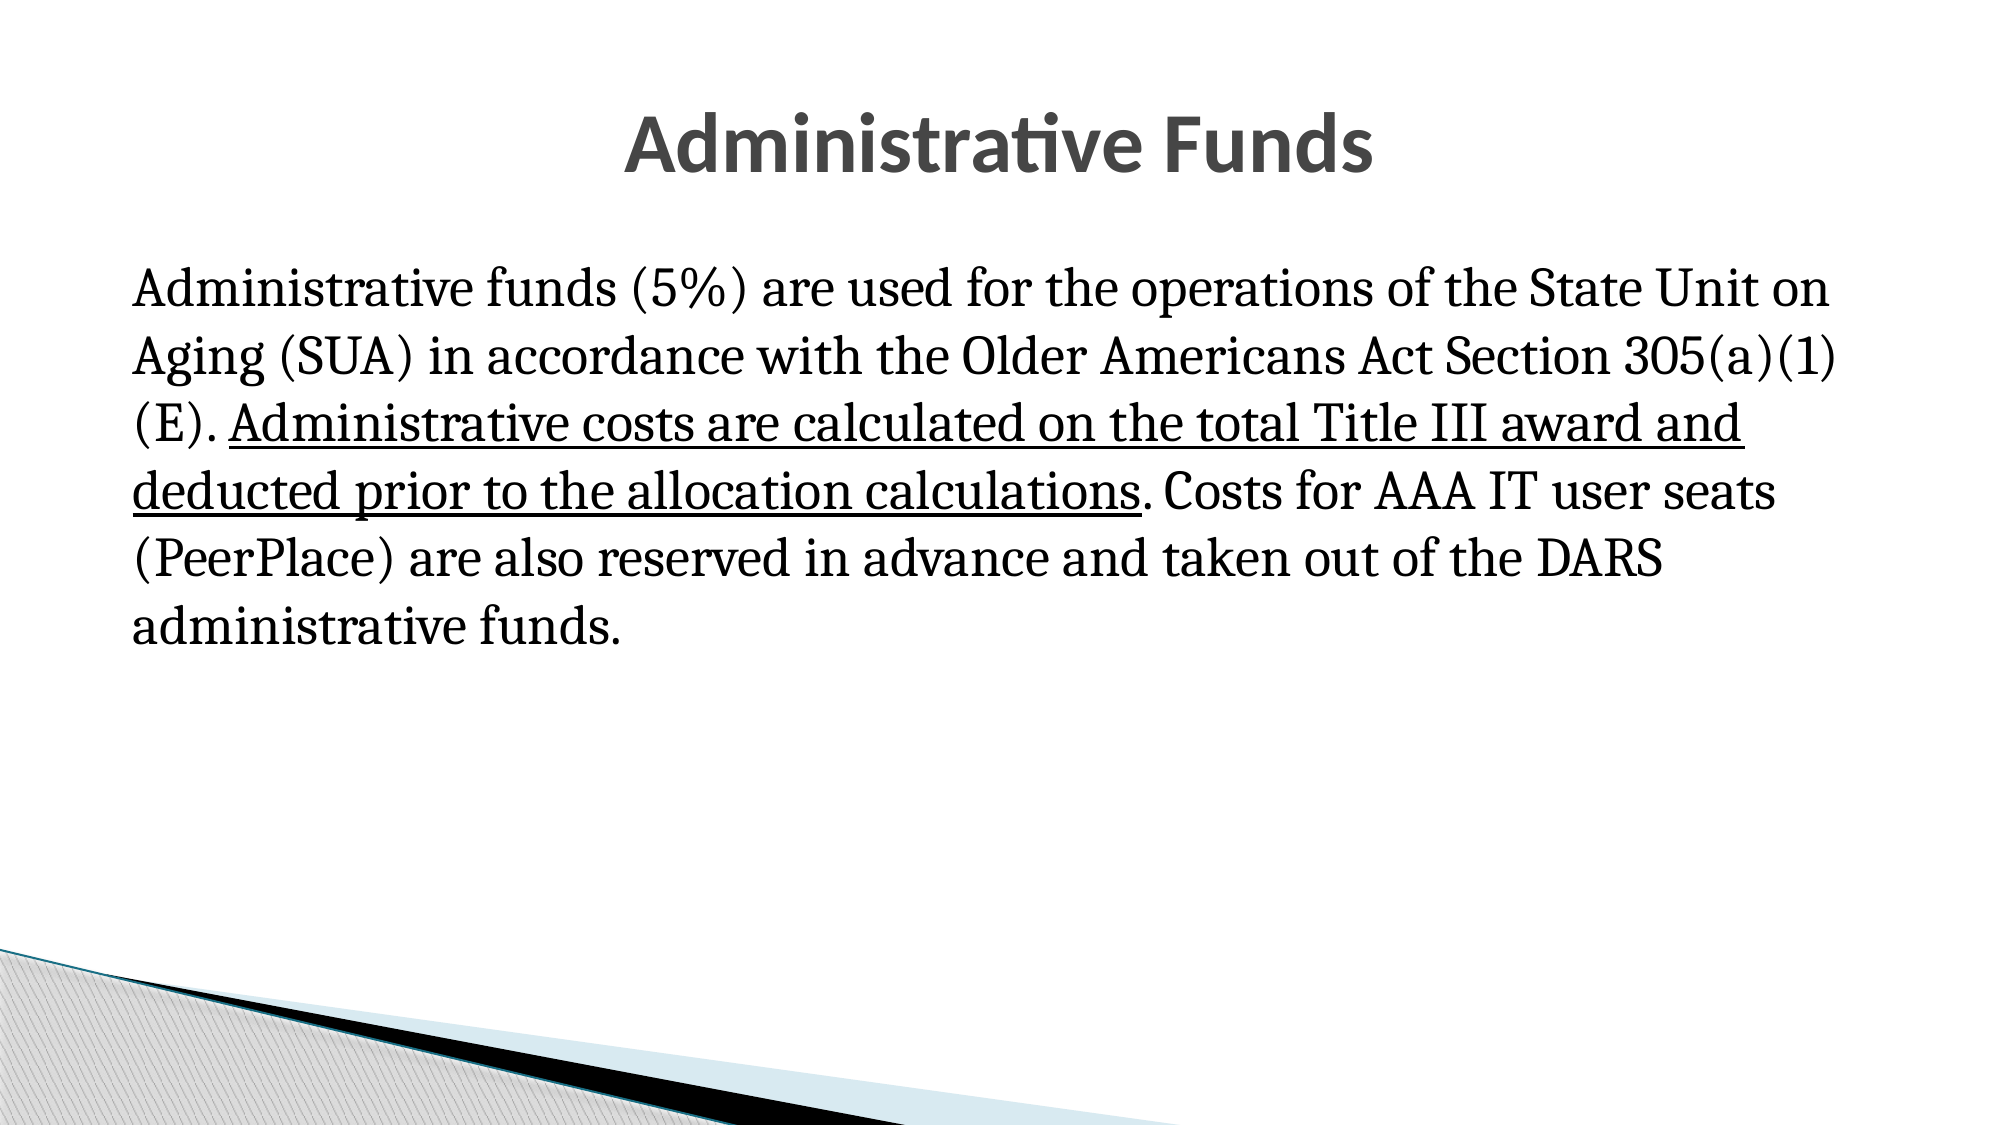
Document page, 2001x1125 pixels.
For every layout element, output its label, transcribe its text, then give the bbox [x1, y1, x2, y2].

title Administrative Funds [99, 45, 1900, 233]
list Administrative funds (5%) are used for the operations of the State Unit on Aging (SUA) in accordance with the Older Americans Act Section 305(a)(1)(E). Administrative costs are calculated on the total Title III award and deducted prior to the allocation calculations. Costs for AAA IT user seats (PeerPlace) are also reserved in advance and taken out of the DARS administrative funds. [99, 243, 1900, 986]
